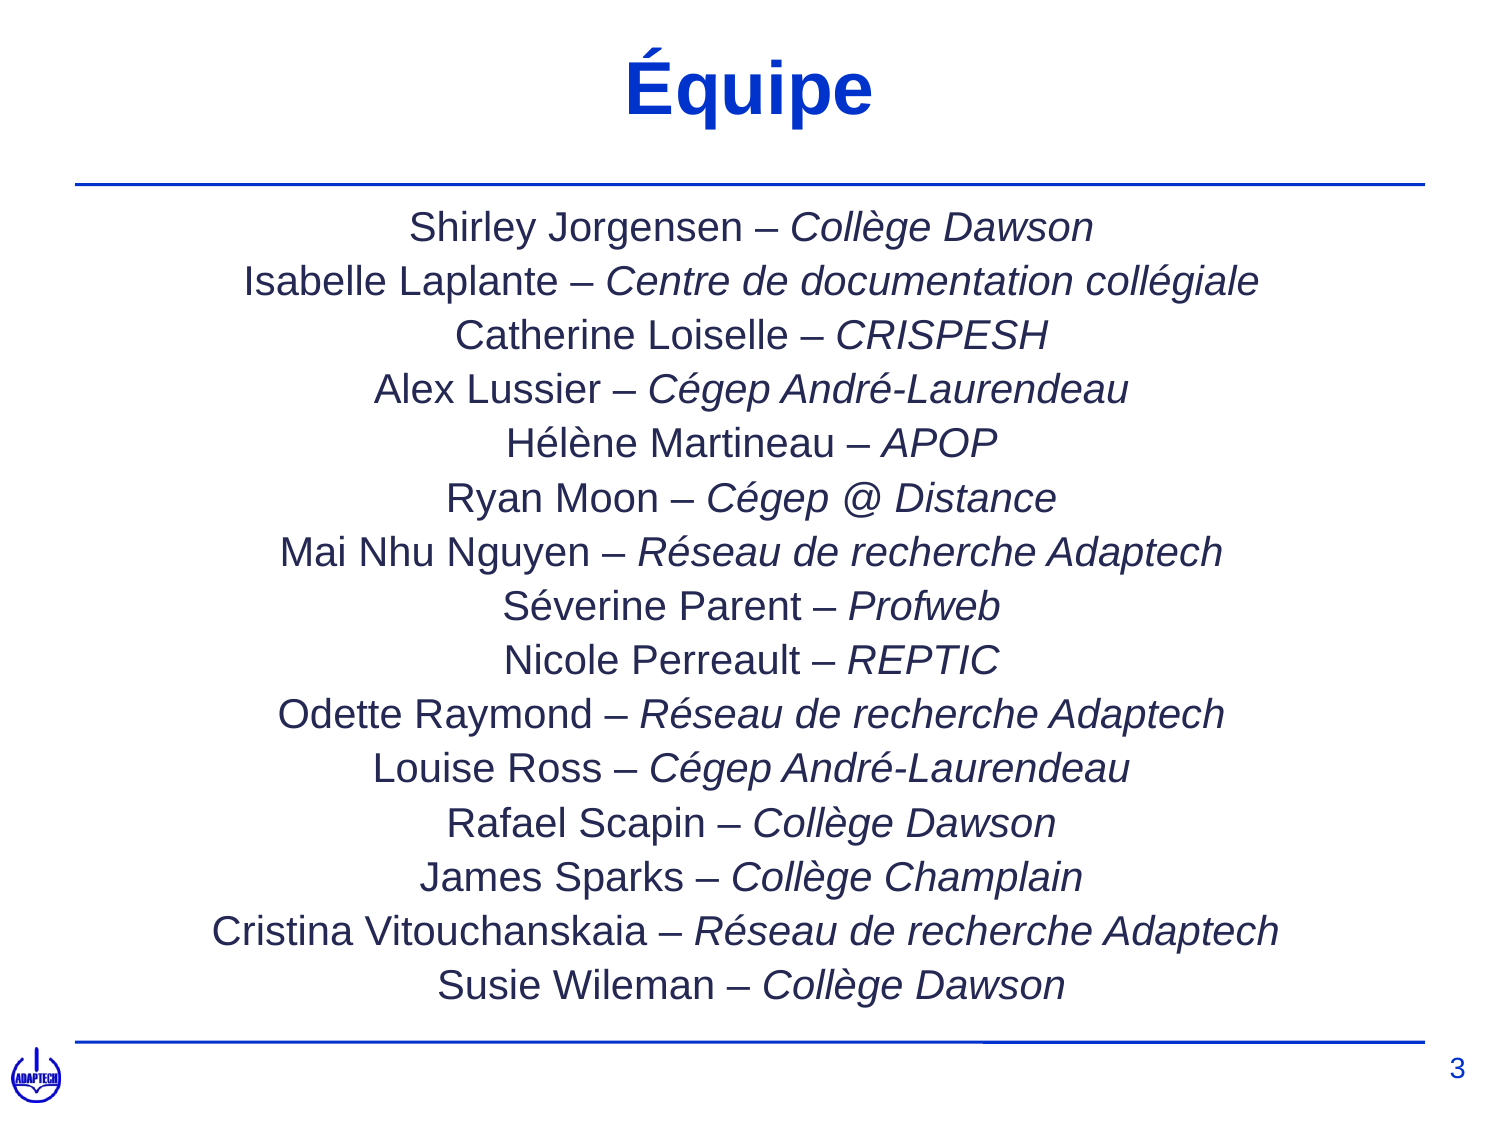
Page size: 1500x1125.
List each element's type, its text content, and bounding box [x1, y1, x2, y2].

list Shirley Jorgensen – Collège Dawson Isabelle Laplante – Centre de documentation collégiale Catherine Loiselle – CRISPESH Alex Lussier – Cégep André-Laurendeau Hélène Martineau – APOP Ryan Moon – Cégep @ Distance Mai Nhu Nguyen – Réseau de recherche Adaptech Séverine Parent – Profweb Nicole Perreault – REPTIC Odette Raymond – Réseau de recherche Adaptech Louise Ross – Cégep André-Laurendeau Rafael Scapin – Collège Dawson James Sparks – Collège Champlain Cristina Vitouchanskaia – Réseau de recherche Adaptech Susie Wileman – Collège Dawson [76, 196, 1427, 1036]
title Équipe [75, 24, 1425, 138]
slide_number 3 [1415, 1042, 1500, 1106]
picture [11, 1047, 61, 1103]
